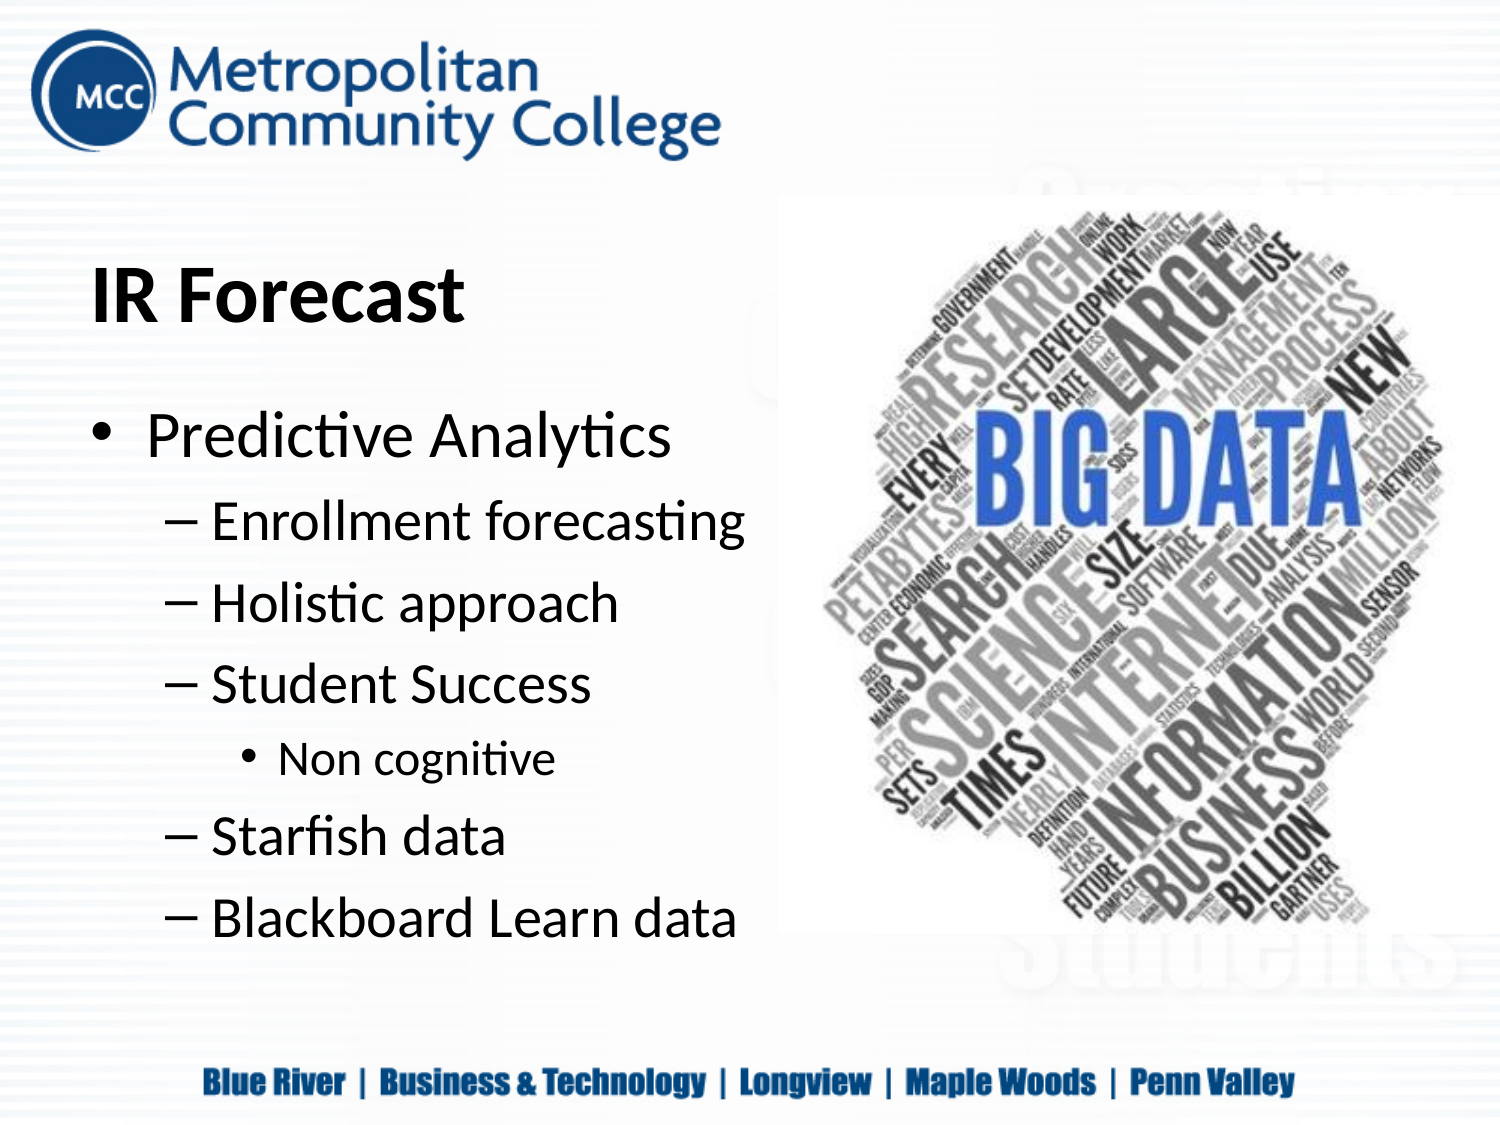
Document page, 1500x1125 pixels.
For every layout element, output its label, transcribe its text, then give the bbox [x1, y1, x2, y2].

list Predictive Analytics Enrollment forecasting Holistic approach Student Success Non cognitive Starfish data Blackboard Learn data [75, 382, 1425, 1016]
picture [0, 0, 1500, 1125]
title IR Forecast [75, 195, 776, 382]
